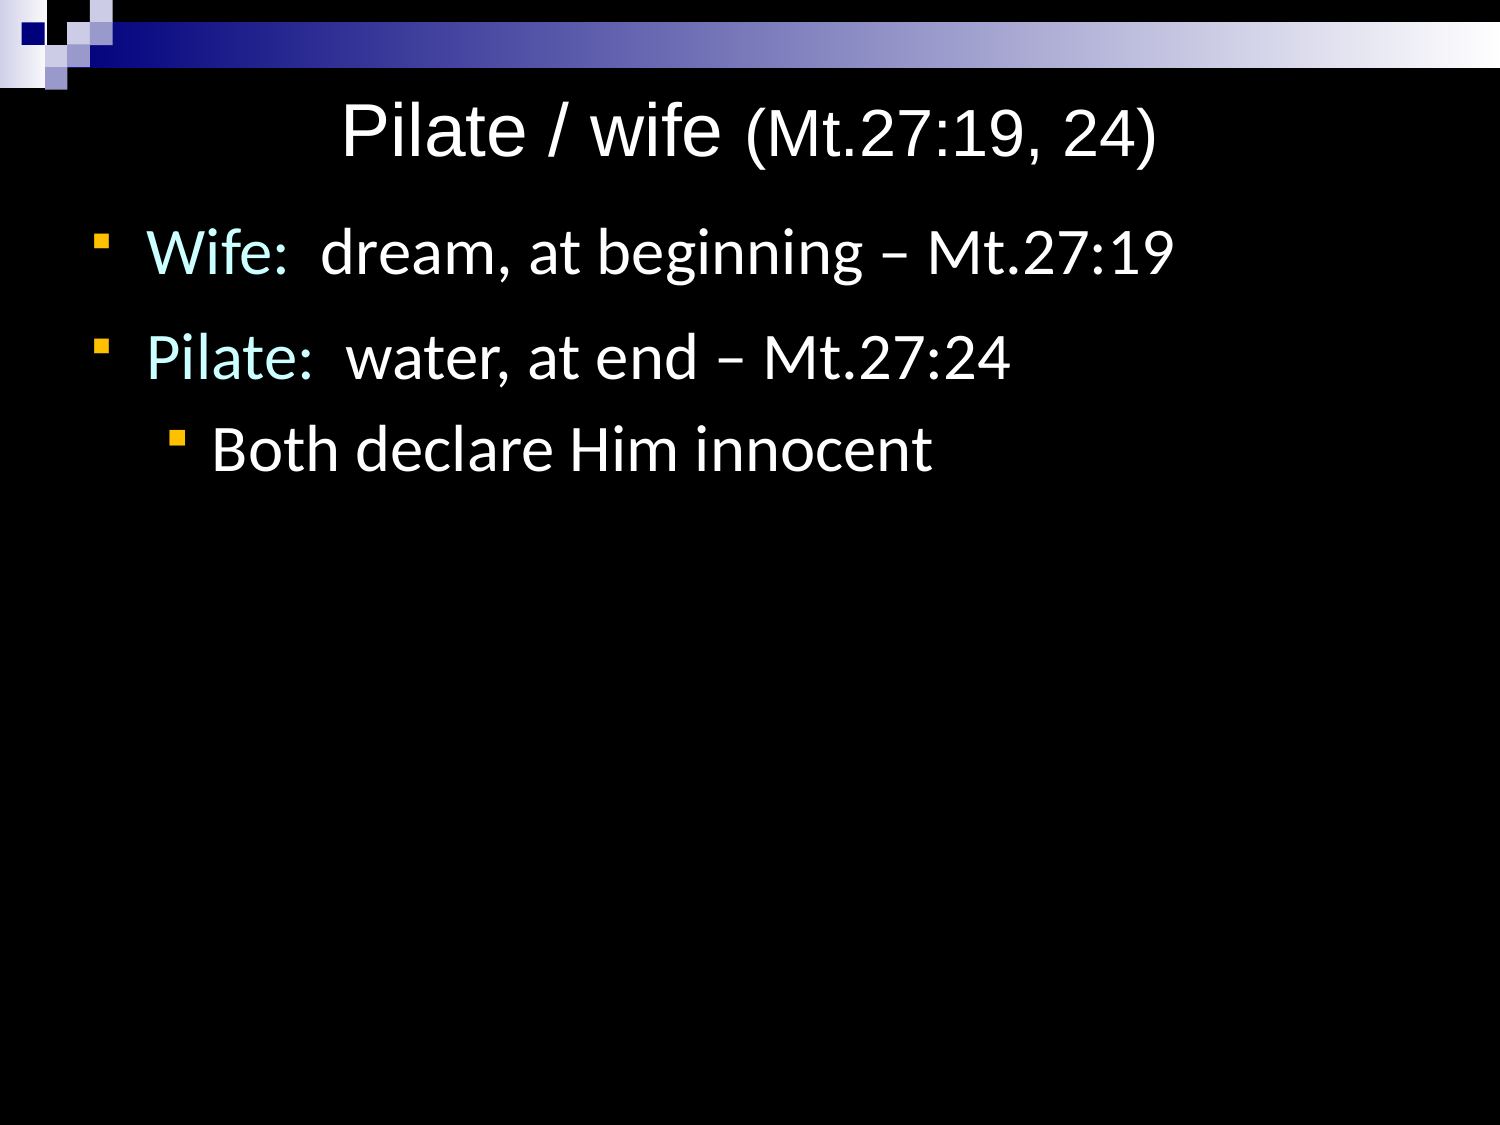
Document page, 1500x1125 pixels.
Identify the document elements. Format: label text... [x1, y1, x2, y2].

list Wife: dream, at beginning – Mt.27:19 Pilate: water, at end – Mt.27:24 Both declare Him innocent [75, 200, 1425, 1013]
title Pilate / wife (Mt.27:19, 24) [75, 75, 1425, 200]
